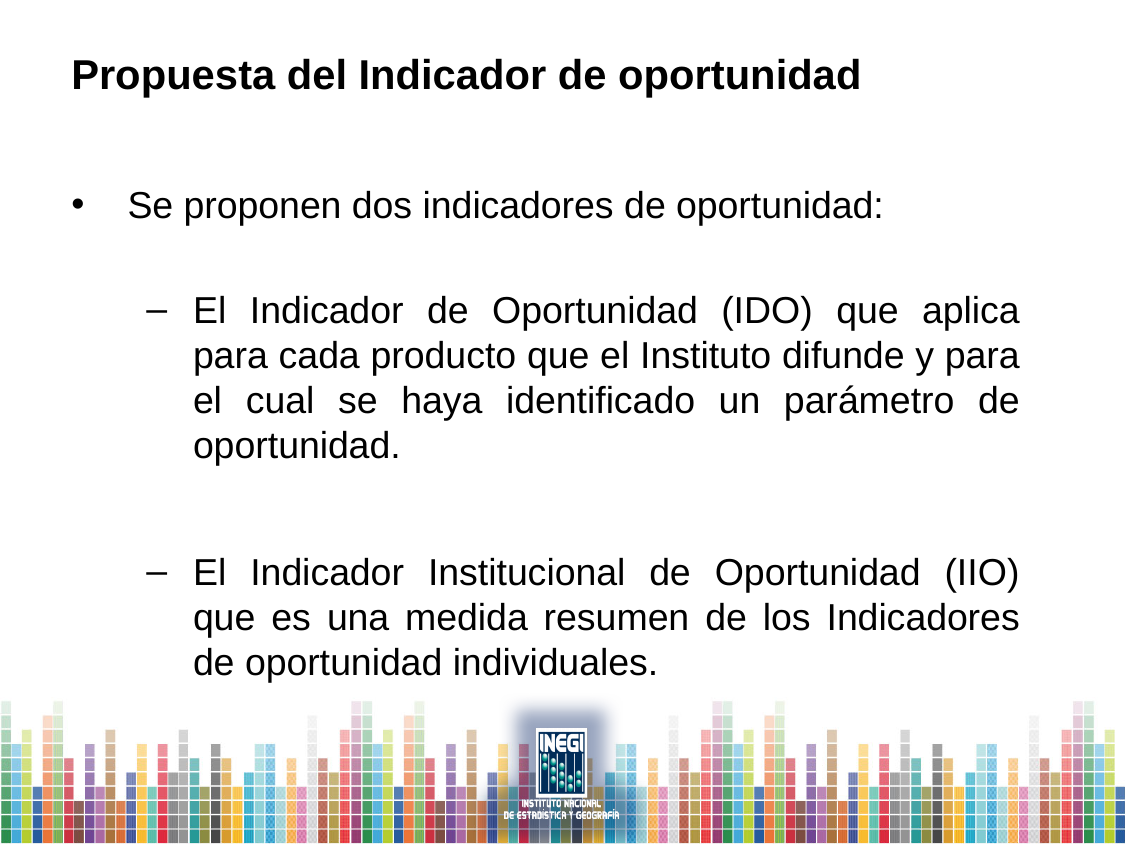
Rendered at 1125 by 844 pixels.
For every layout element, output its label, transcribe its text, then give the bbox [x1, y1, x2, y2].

picture [0, 0, 1125, 844]
title Propuesta del Indicador de oportunidad [56, 8, 1069, 137]
list Se proponen dos indicadores de oportunidad: El Indicador de Oportunidad (IDO) que aplica para cada producto que el Instituto difunde y para el cual se haya identificado un parámetro de oportunidad. El Indicador Institucional de Oportunidad (IIO) que es una medida resumen de los Indicadores de oportunidad individuales. [56, 173, 1035, 701]
